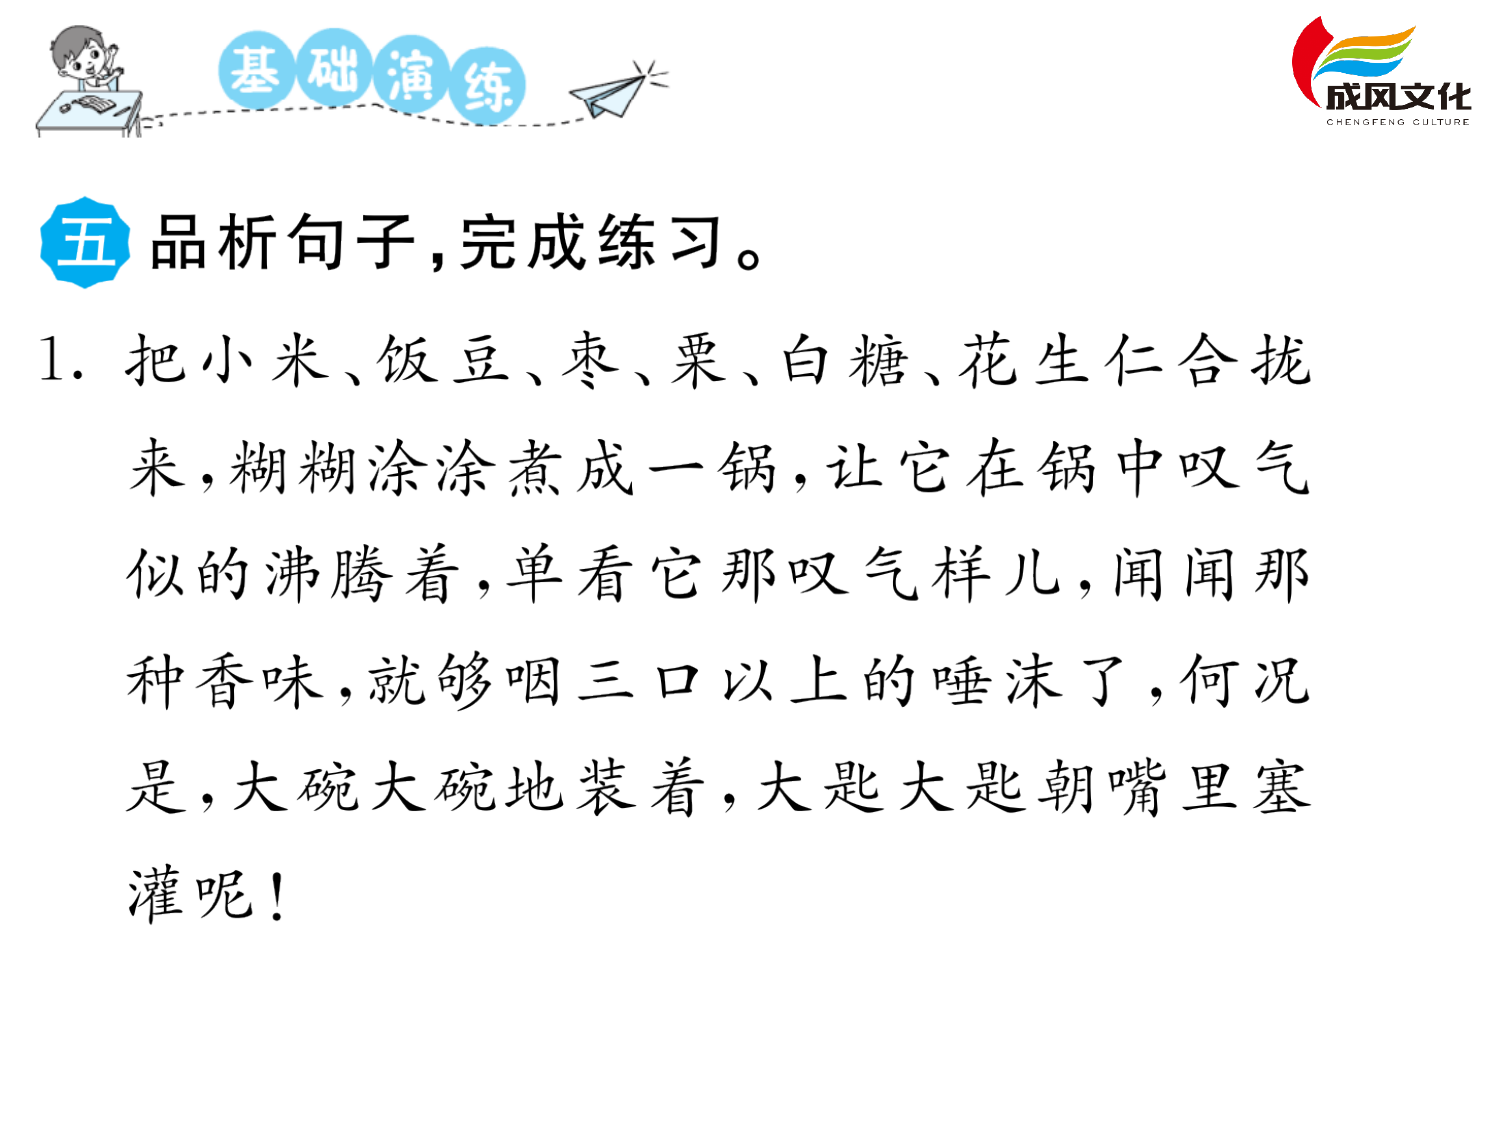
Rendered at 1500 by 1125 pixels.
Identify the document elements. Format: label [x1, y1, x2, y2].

picture [29, 10, 680, 149]
picture [1281, 0, 1489, 136]
picture [35, 176, 1453, 939]
